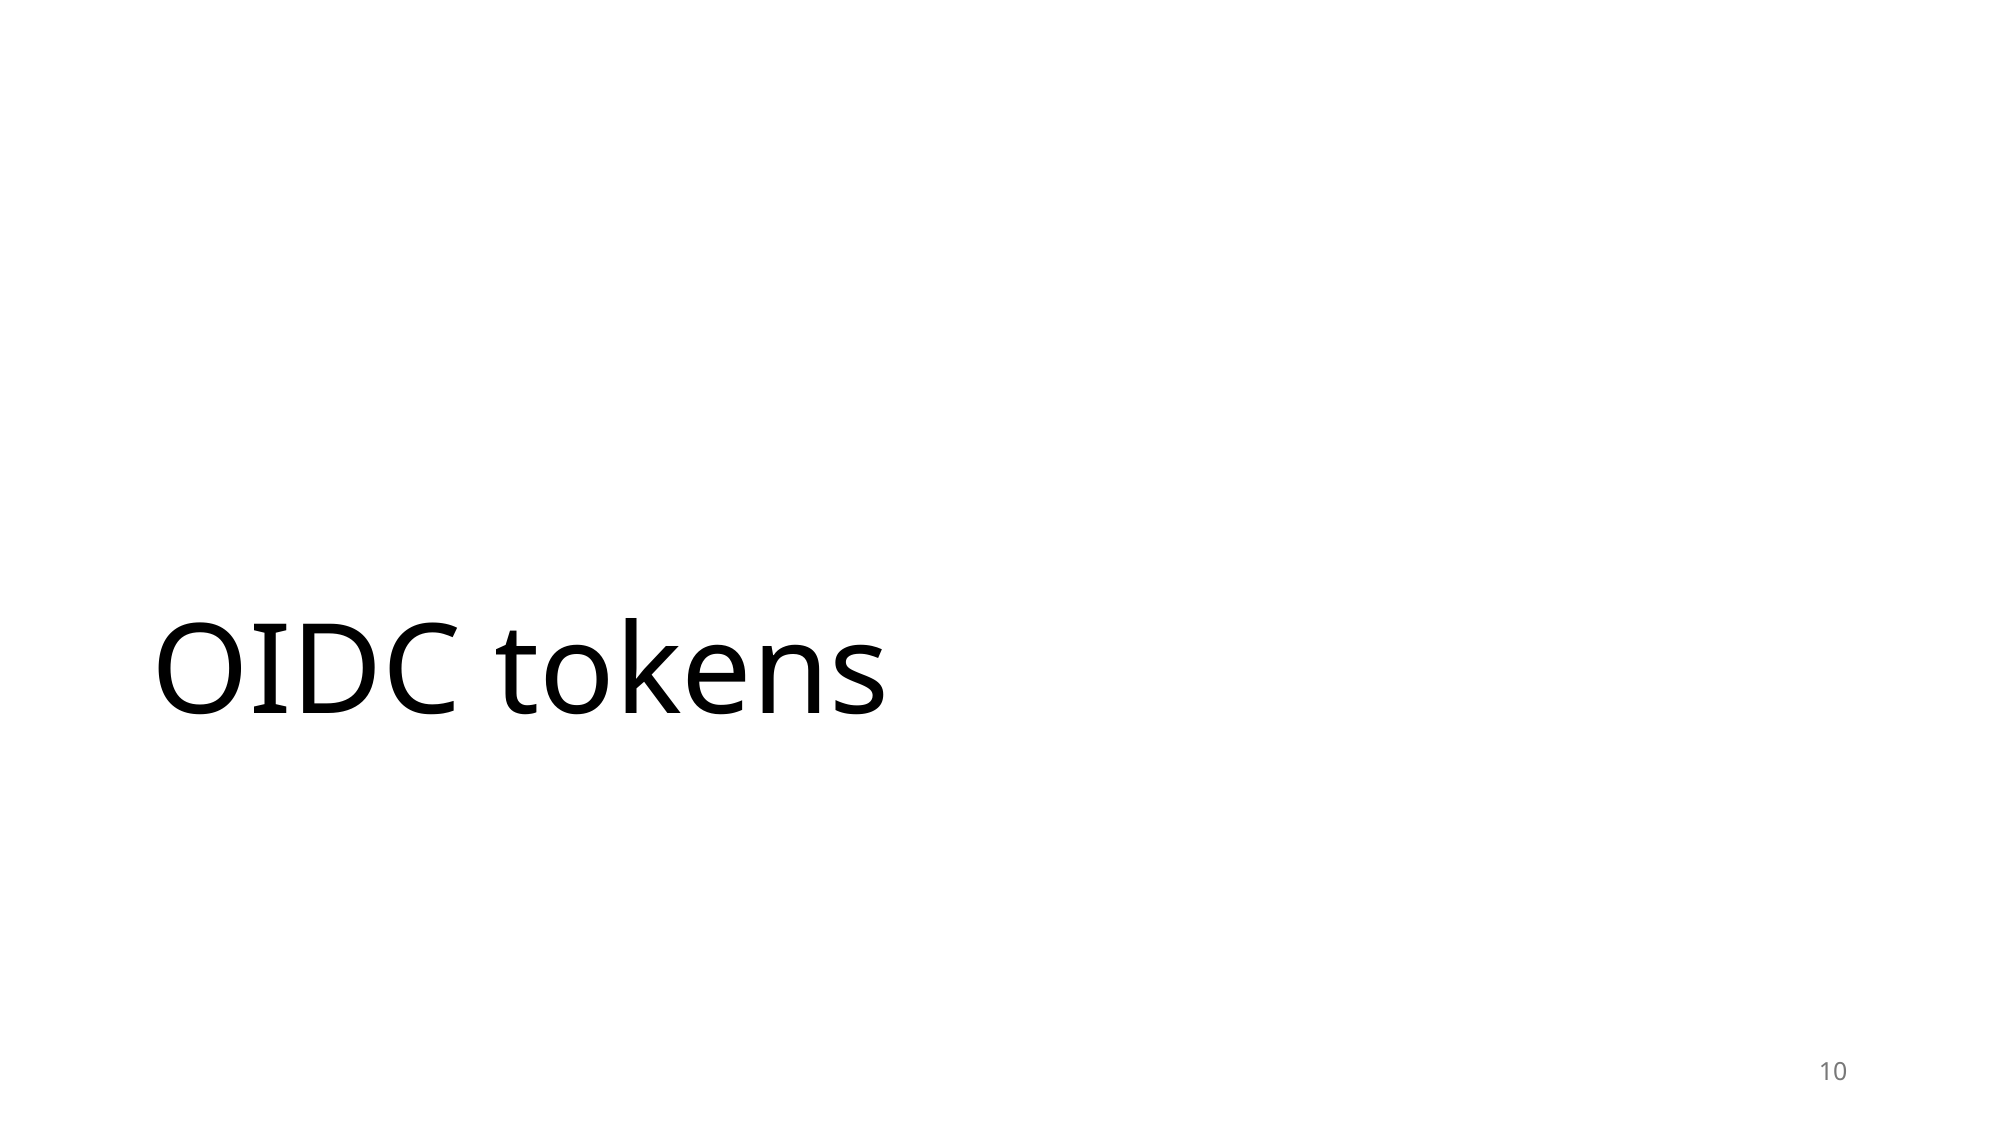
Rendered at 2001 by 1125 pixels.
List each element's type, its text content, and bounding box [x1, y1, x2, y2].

slide_number 10 [1412, 1042, 1863, 1103]
title OIDC tokens [136, 280, 1862, 749]
